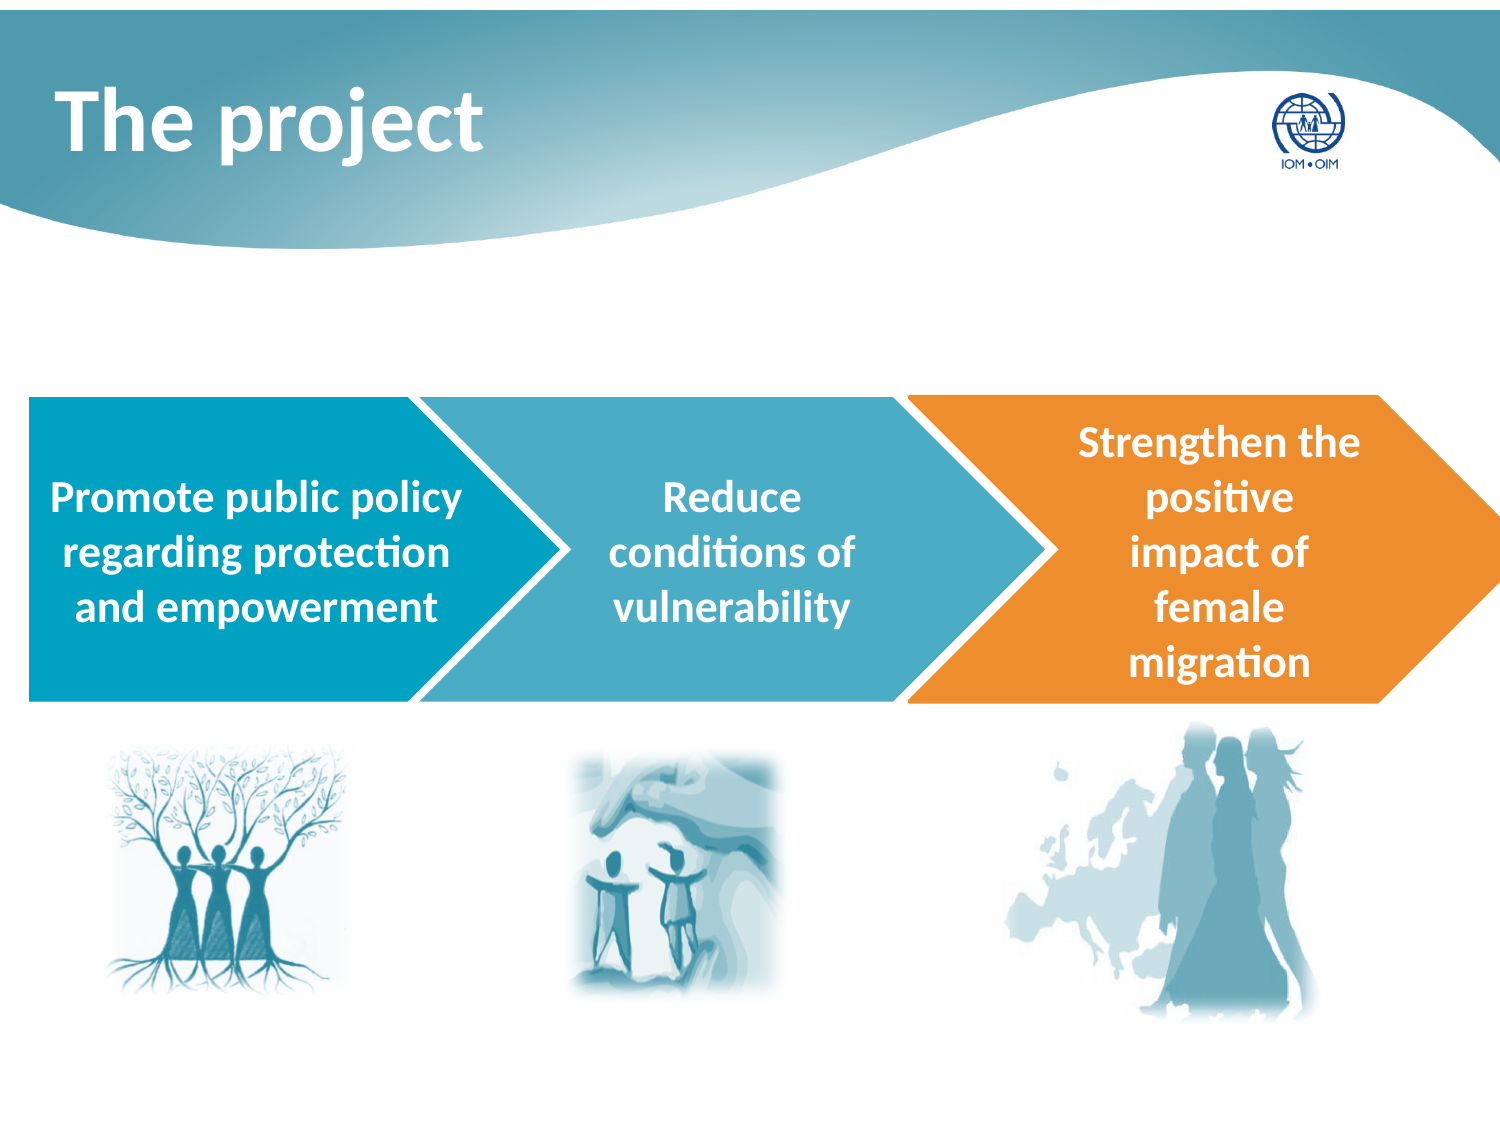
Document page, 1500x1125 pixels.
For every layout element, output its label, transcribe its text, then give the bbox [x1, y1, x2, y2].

picture [985, 713, 1325, 1028]
text_box Strengthen the positive impact of female migration [907, 394, 1500, 704]
picture [100, 739, 362, 1003]
text_box Promote public policy regarding protection and empowerment [27, 394, 563, 704]
text_box Reduce conditions of vulnerability [417, 394, 1048, 704]
picture [0, 10, 1500, 250]
picture [560, 745, 791, 1006]
